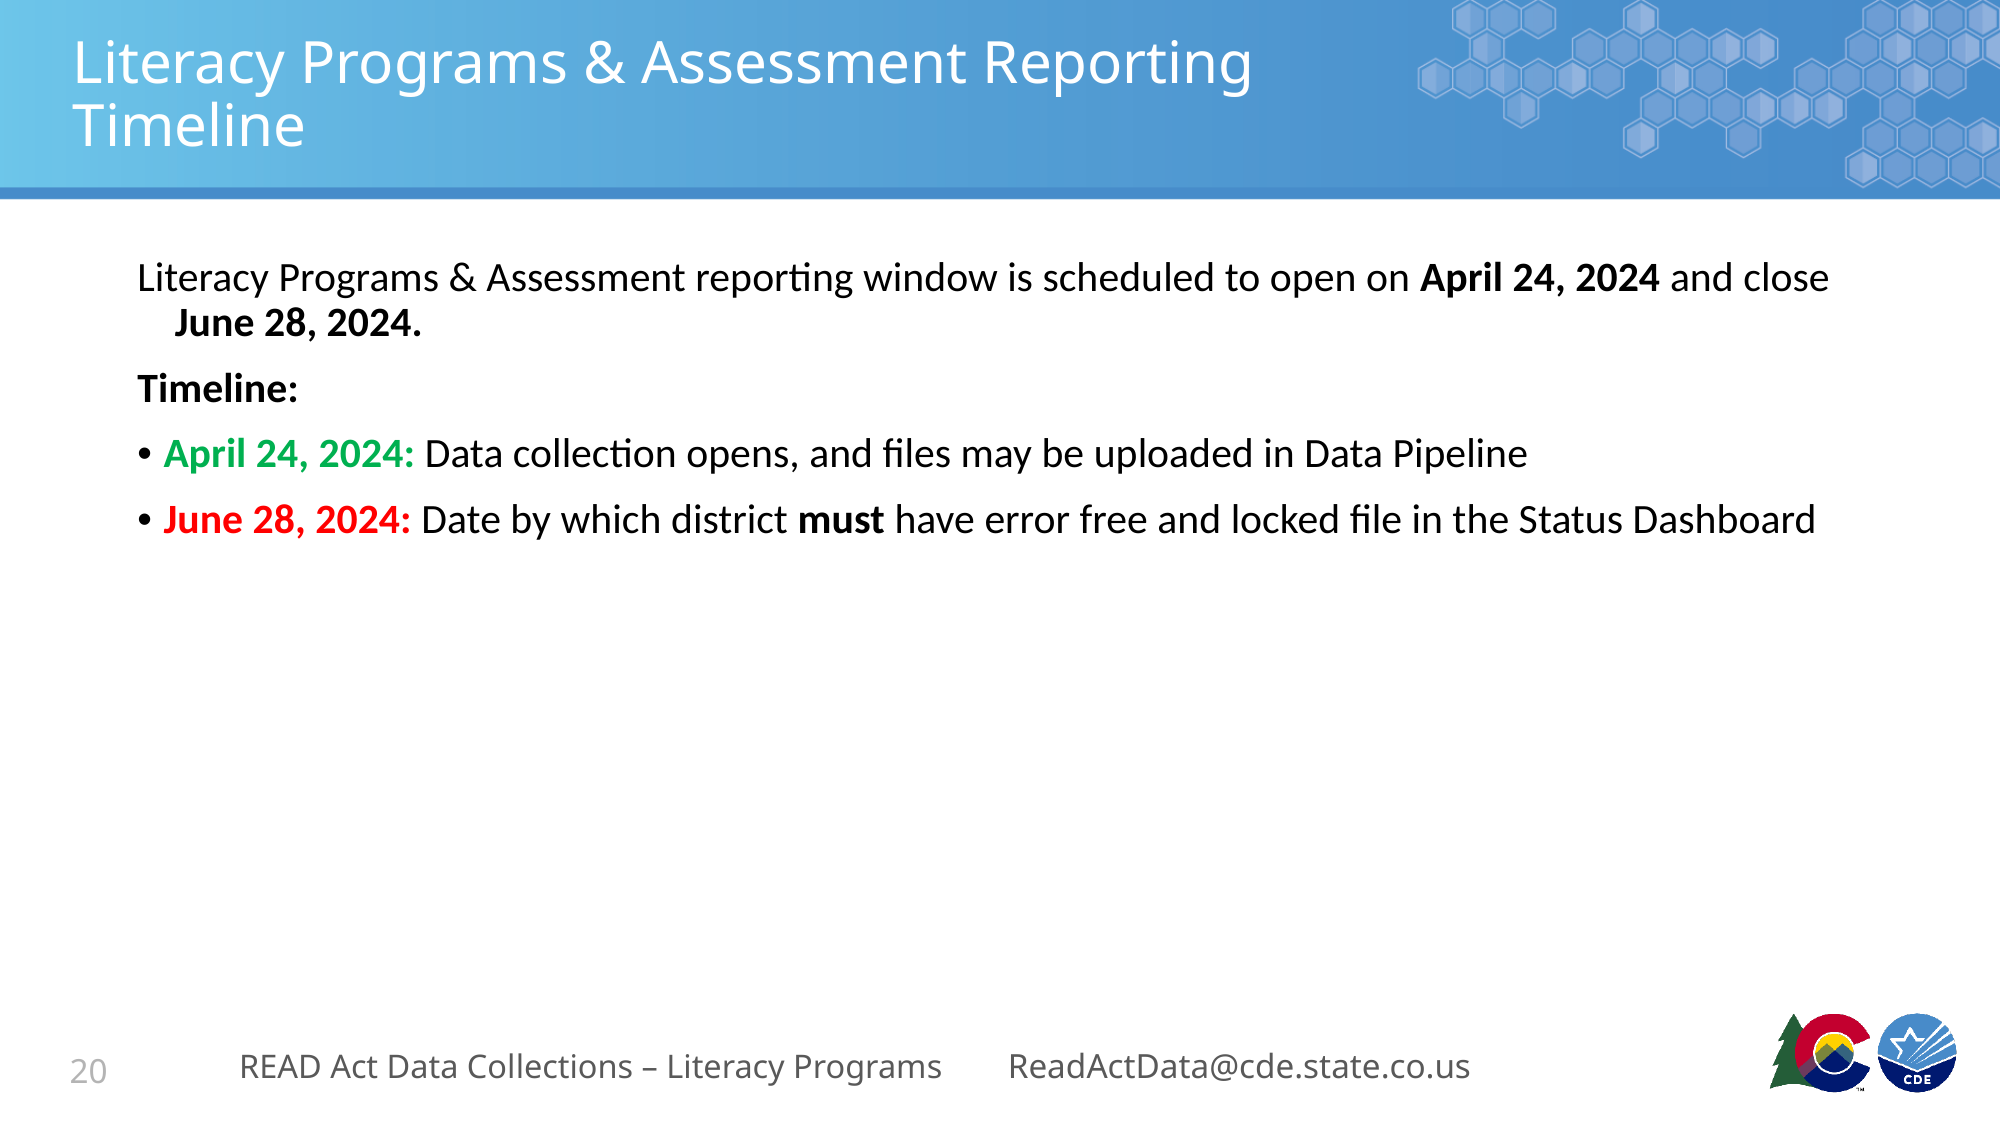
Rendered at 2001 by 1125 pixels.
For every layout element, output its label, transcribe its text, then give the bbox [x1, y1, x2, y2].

list ReadActData@cde.state.co.us [992, 1042, 1714, 1103]
picture [1768, 1012, 1957, 1093]
list READ Act Data Collections – Literacy Programs [224, 1042, 960, 1103]
picture [0, 0, 2000, 200]
title Literacy Programs & Assessment Reporting Timeline [72, 33, 1396, 182]
list Literacy Programs & Assessment reporting window is scheduled to open on April 24, 2024 and close June 28, 2024. Timeline: • April 24, 2024: Data collection opens, and files may be uploaded in Data Pipeline • June 28, 2024: Date by which district must have error free and locked file in the Status Dashboard [137, 254, 1863, 969]
slide_number 20 [54, 1042, 191, 1103]
